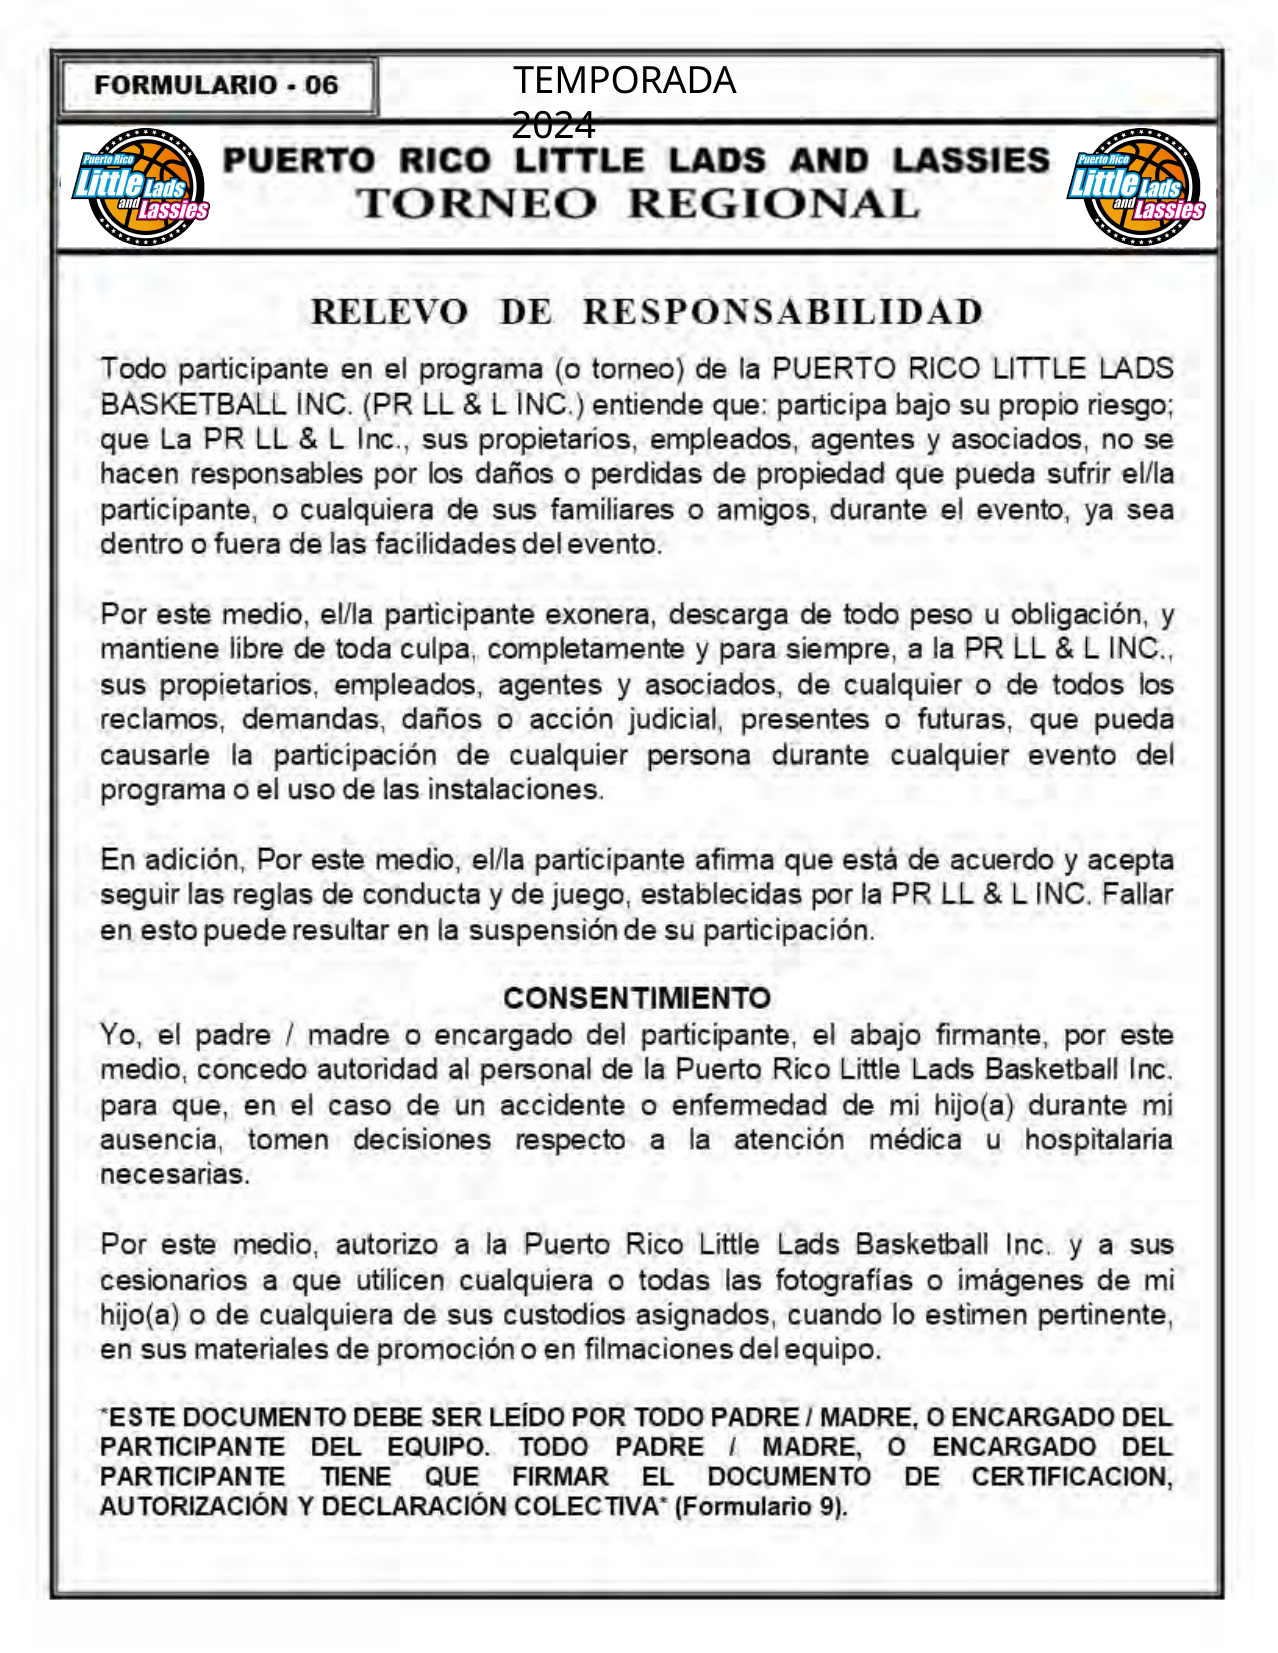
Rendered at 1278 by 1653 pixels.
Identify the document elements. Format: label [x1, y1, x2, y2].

text_box [0, 0, 1276, 1651]
